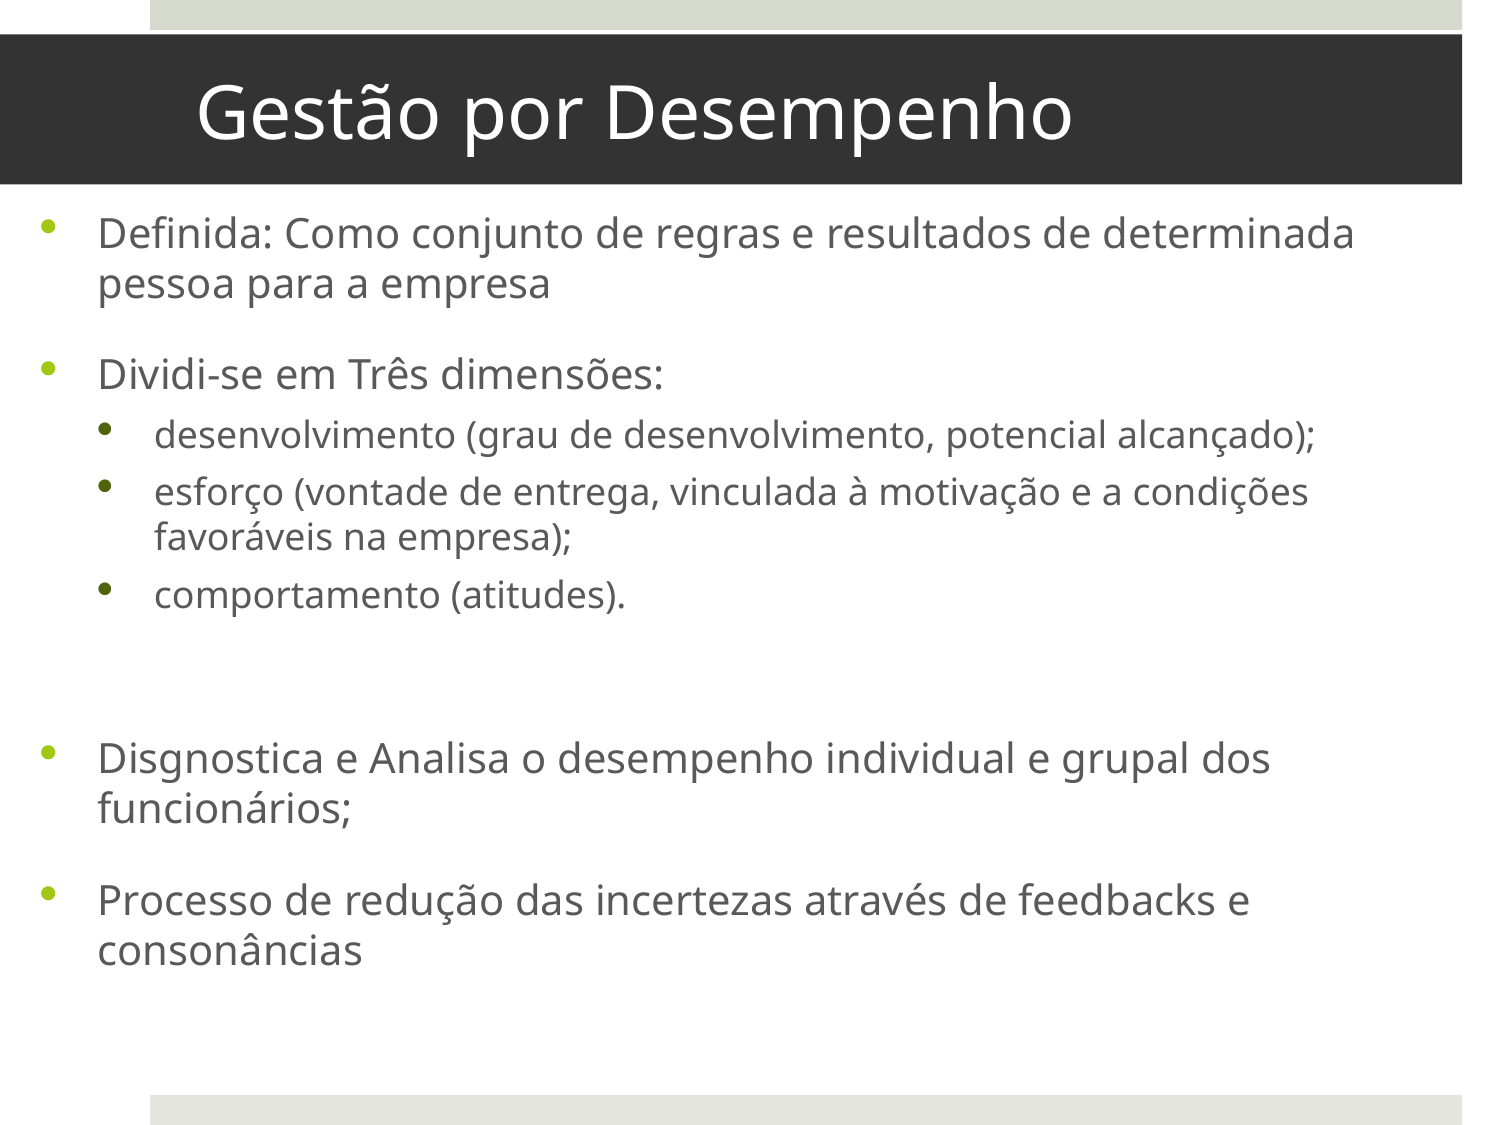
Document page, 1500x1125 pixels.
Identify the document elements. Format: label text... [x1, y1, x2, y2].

title Gestão por Desempenho [0, 34, 1463, 185]
list Definida: Como conjunto de regras e resultados de determinada pessoa para a empresa Dividi-se em Três dimensões: desenvolvimento (grau de desenvolvimento, potencial alcançado); esforço (vontade de entrega, vinculada à motivação e a condições favoráveis na empresa); comportamento (atitudes). Disgnostica e Analisa o desempenho individual e grupal dos funcionários; Processo de redução das incertezas através de feedbacks e consonâncias [26, 199, 1463, 1043]
